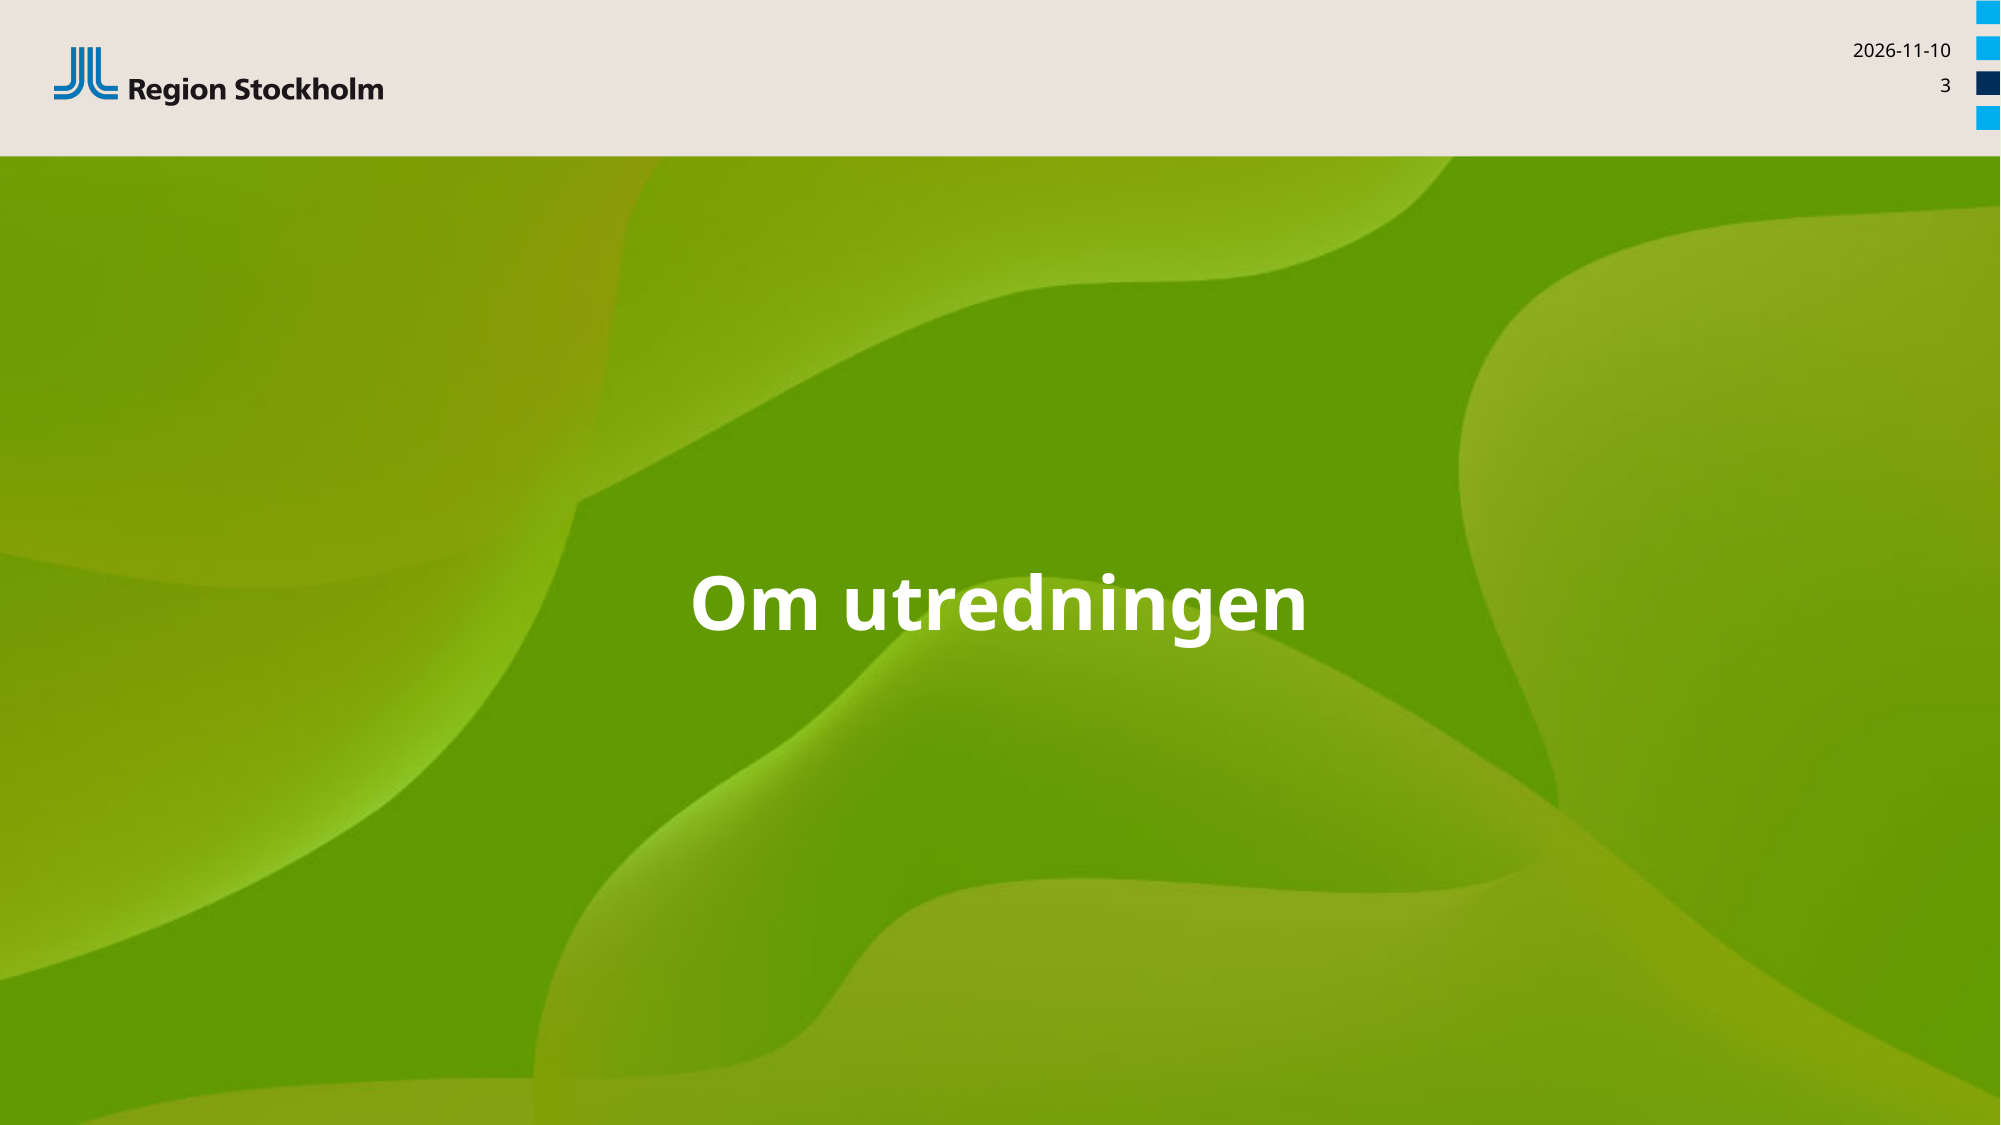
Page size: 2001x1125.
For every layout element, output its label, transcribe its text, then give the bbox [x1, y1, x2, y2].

title Om utredningen [131, 156, 1869, 1046]
picture [54, 47, 383, 106]
picture [0, 131, 2001, 1125]
slide_number 3 [1400, 73, 1952, 95]
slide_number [1400, 38, 1952, 61]
